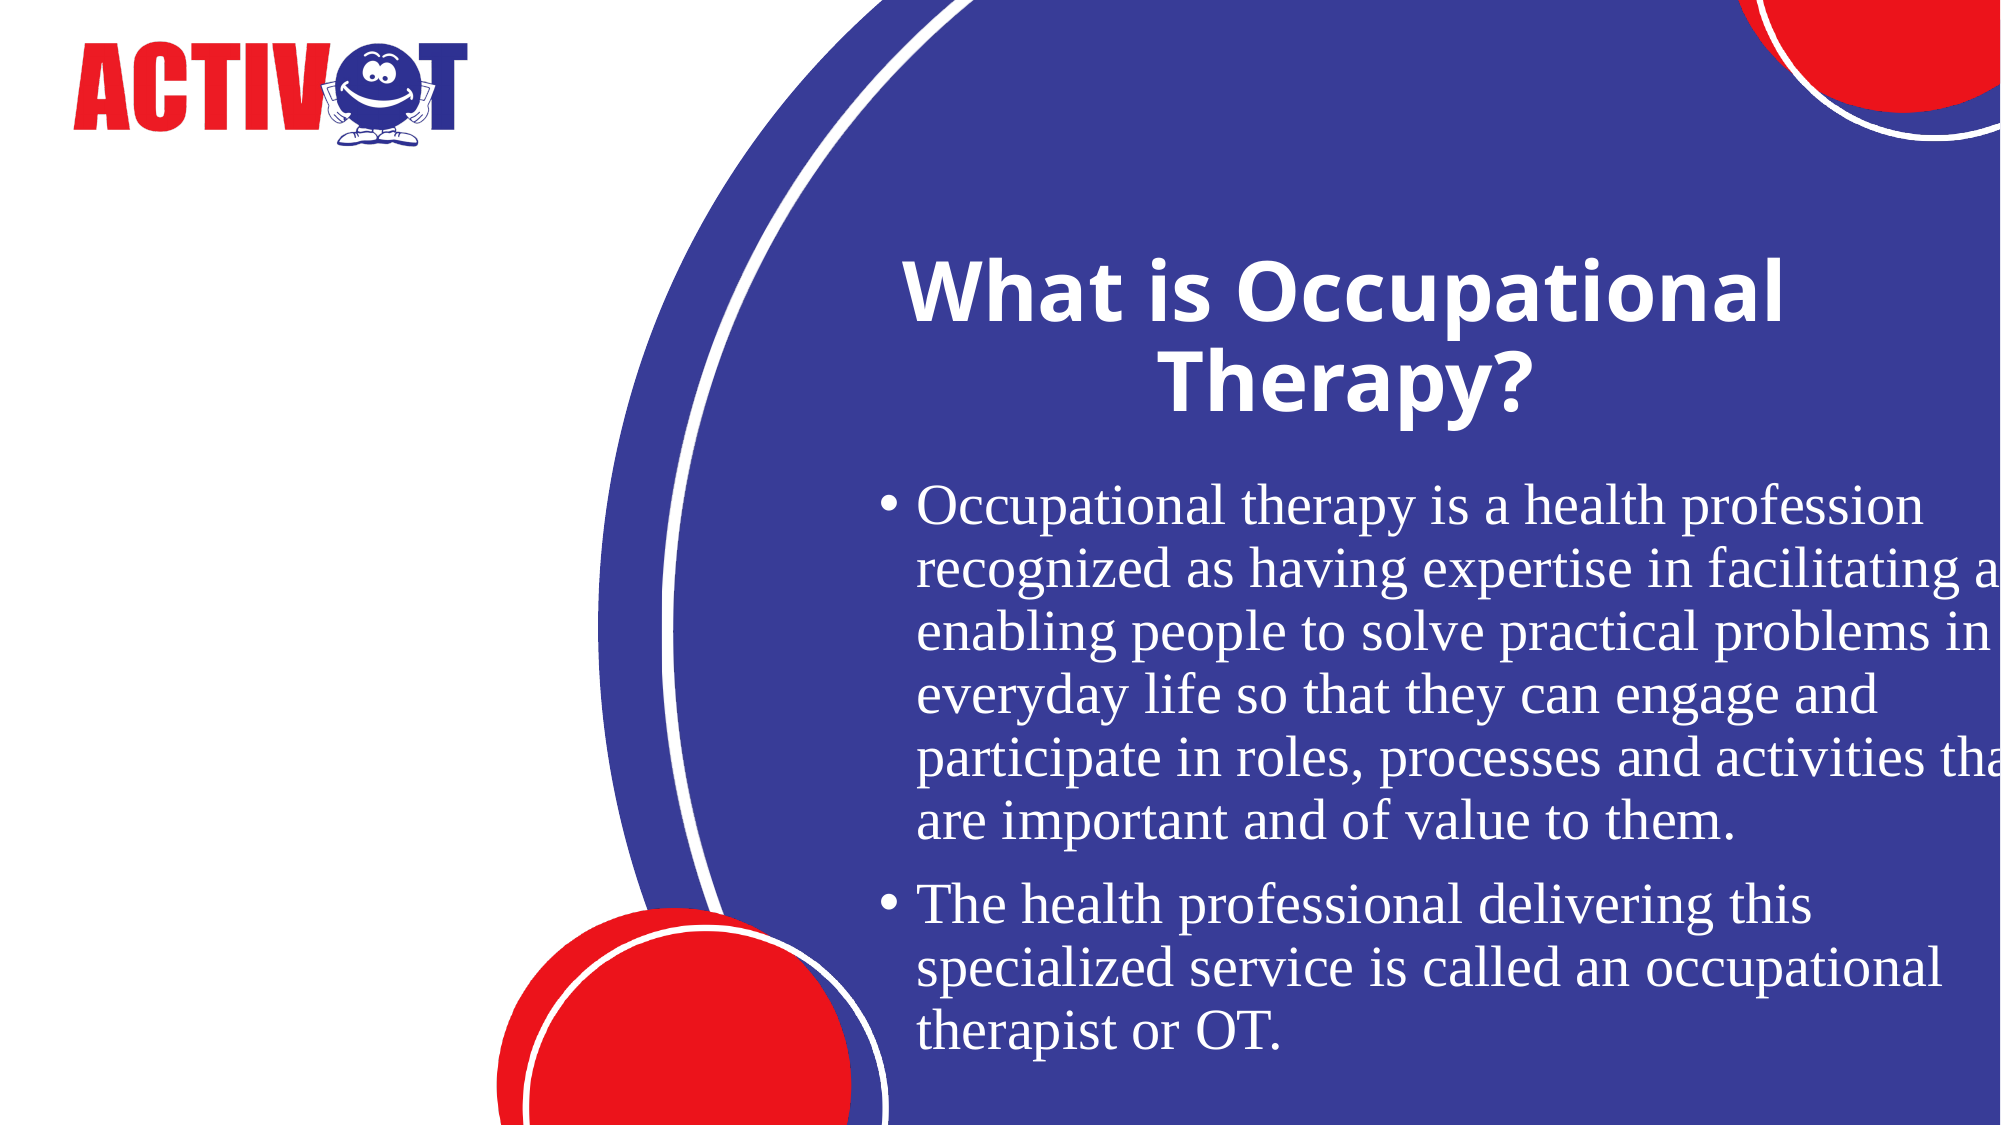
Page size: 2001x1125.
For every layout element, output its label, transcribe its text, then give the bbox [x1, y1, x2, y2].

title What is Occupational Therapy? [795, 242, 1896, 460]
picture [41, 0, 496, 173]
list Occupational therapy is a health profession recognized as having expertise in facilitating and enabling people to solve practical problems in everyday life so that they can engage and participate in roles, processes and activities that are important and of value to them. The health professional delivering this specialized service is called an occupational therapist or OT. [864, 466, 2000, 883]
picture [495, 0, 2001, 1125]
